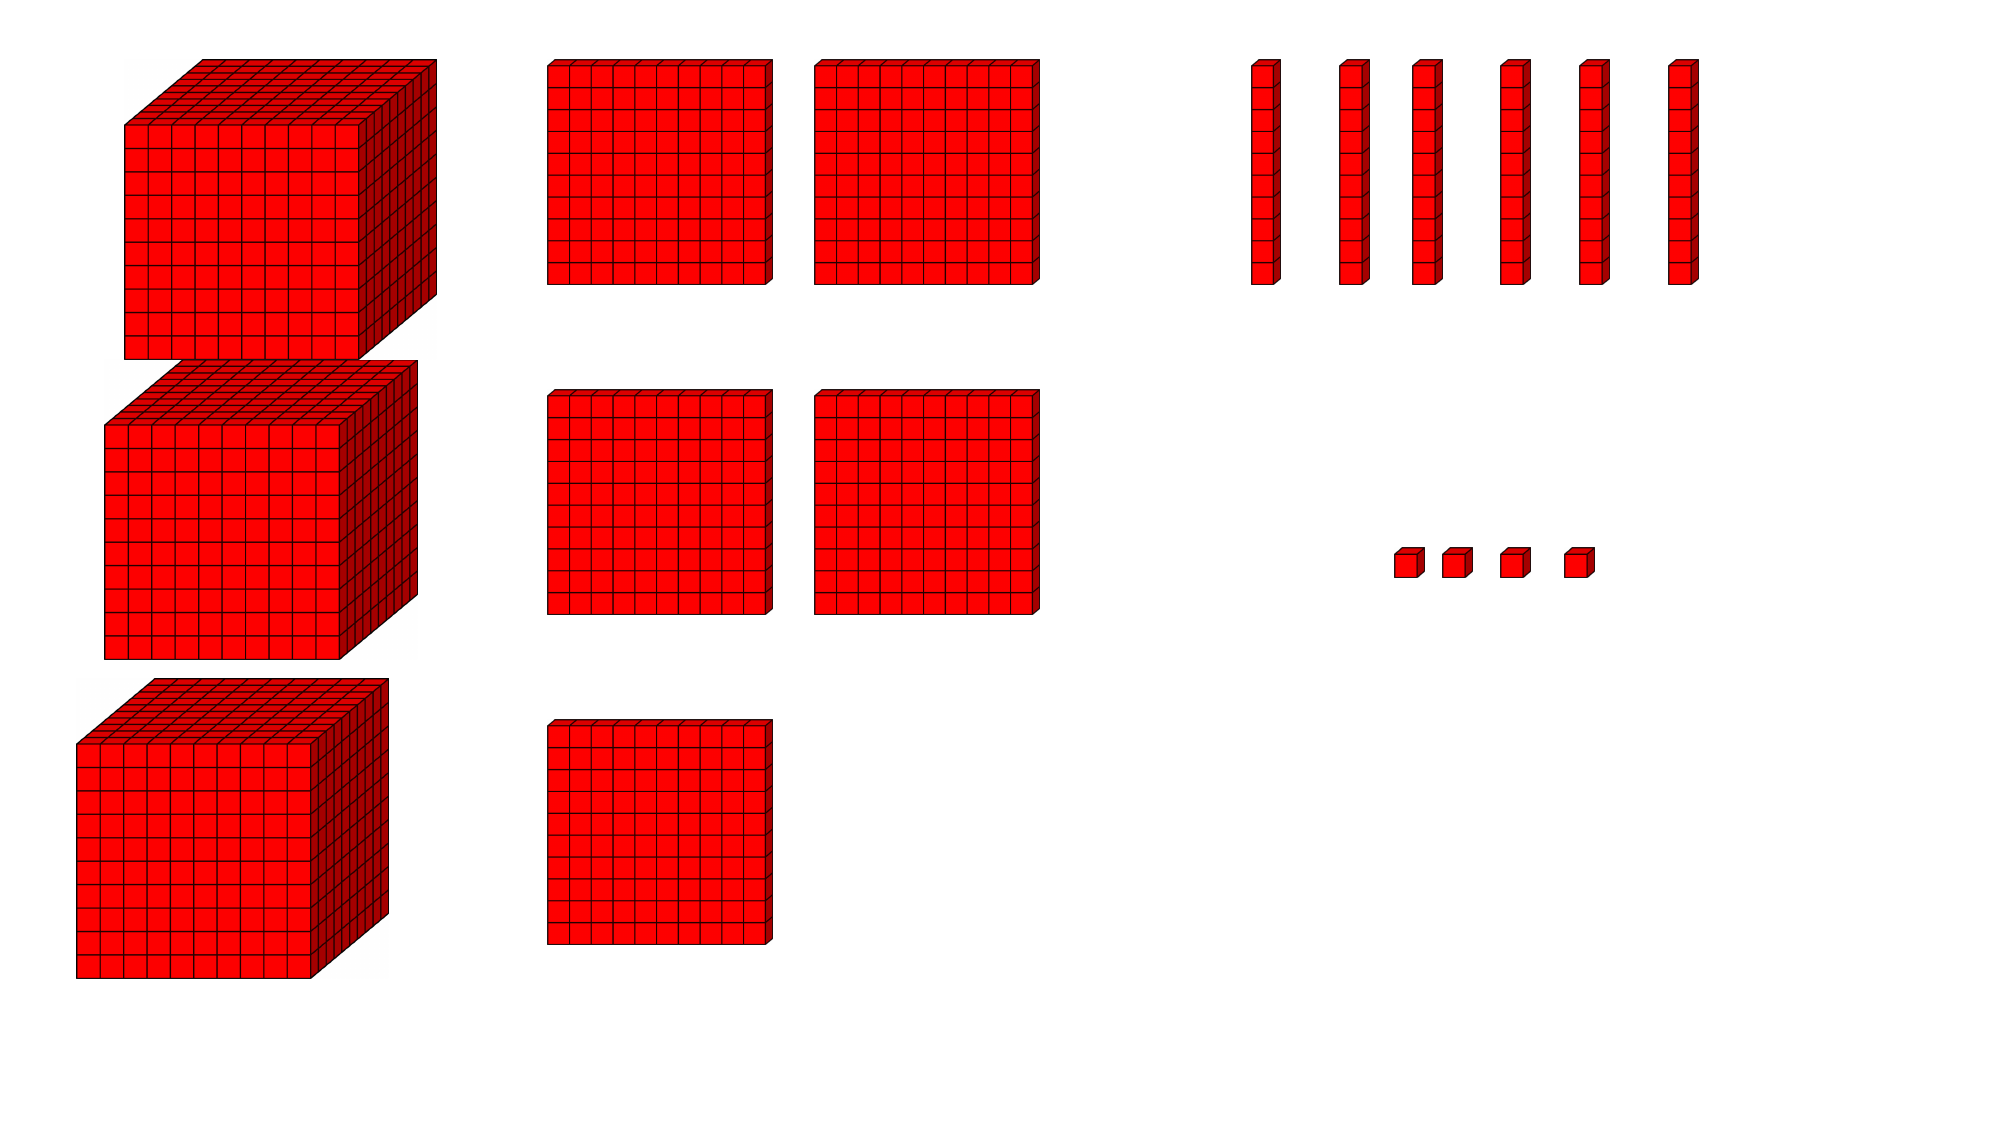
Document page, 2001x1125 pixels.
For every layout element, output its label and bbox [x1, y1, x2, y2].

picture [1667, 59, 1699, 285]
picture [1442, 547, 1473, 578]
picture [76, 678, 389, 979]
picture [1250, 59, 1281, 285]
picture [1394, 547, 1425, 578]
picture [814, 59, 1040, 285]
picture [1579, 59, 1610, 285]
picture [104, 59, 437, 660]
picture [547, 59, 773, 285]
picture [1500, 59, 1531, 285]
picture [547, 719, 773, 945]
picture [547, 389, 773, 615]
picture [1412, 59, 1443, 285]
picture [1564, 547, 1595, 578]
picture [814, 389, 1040, 615]
picture [1500, 547, 1531, 578]
picture [1339, 59, 1370, 285]
